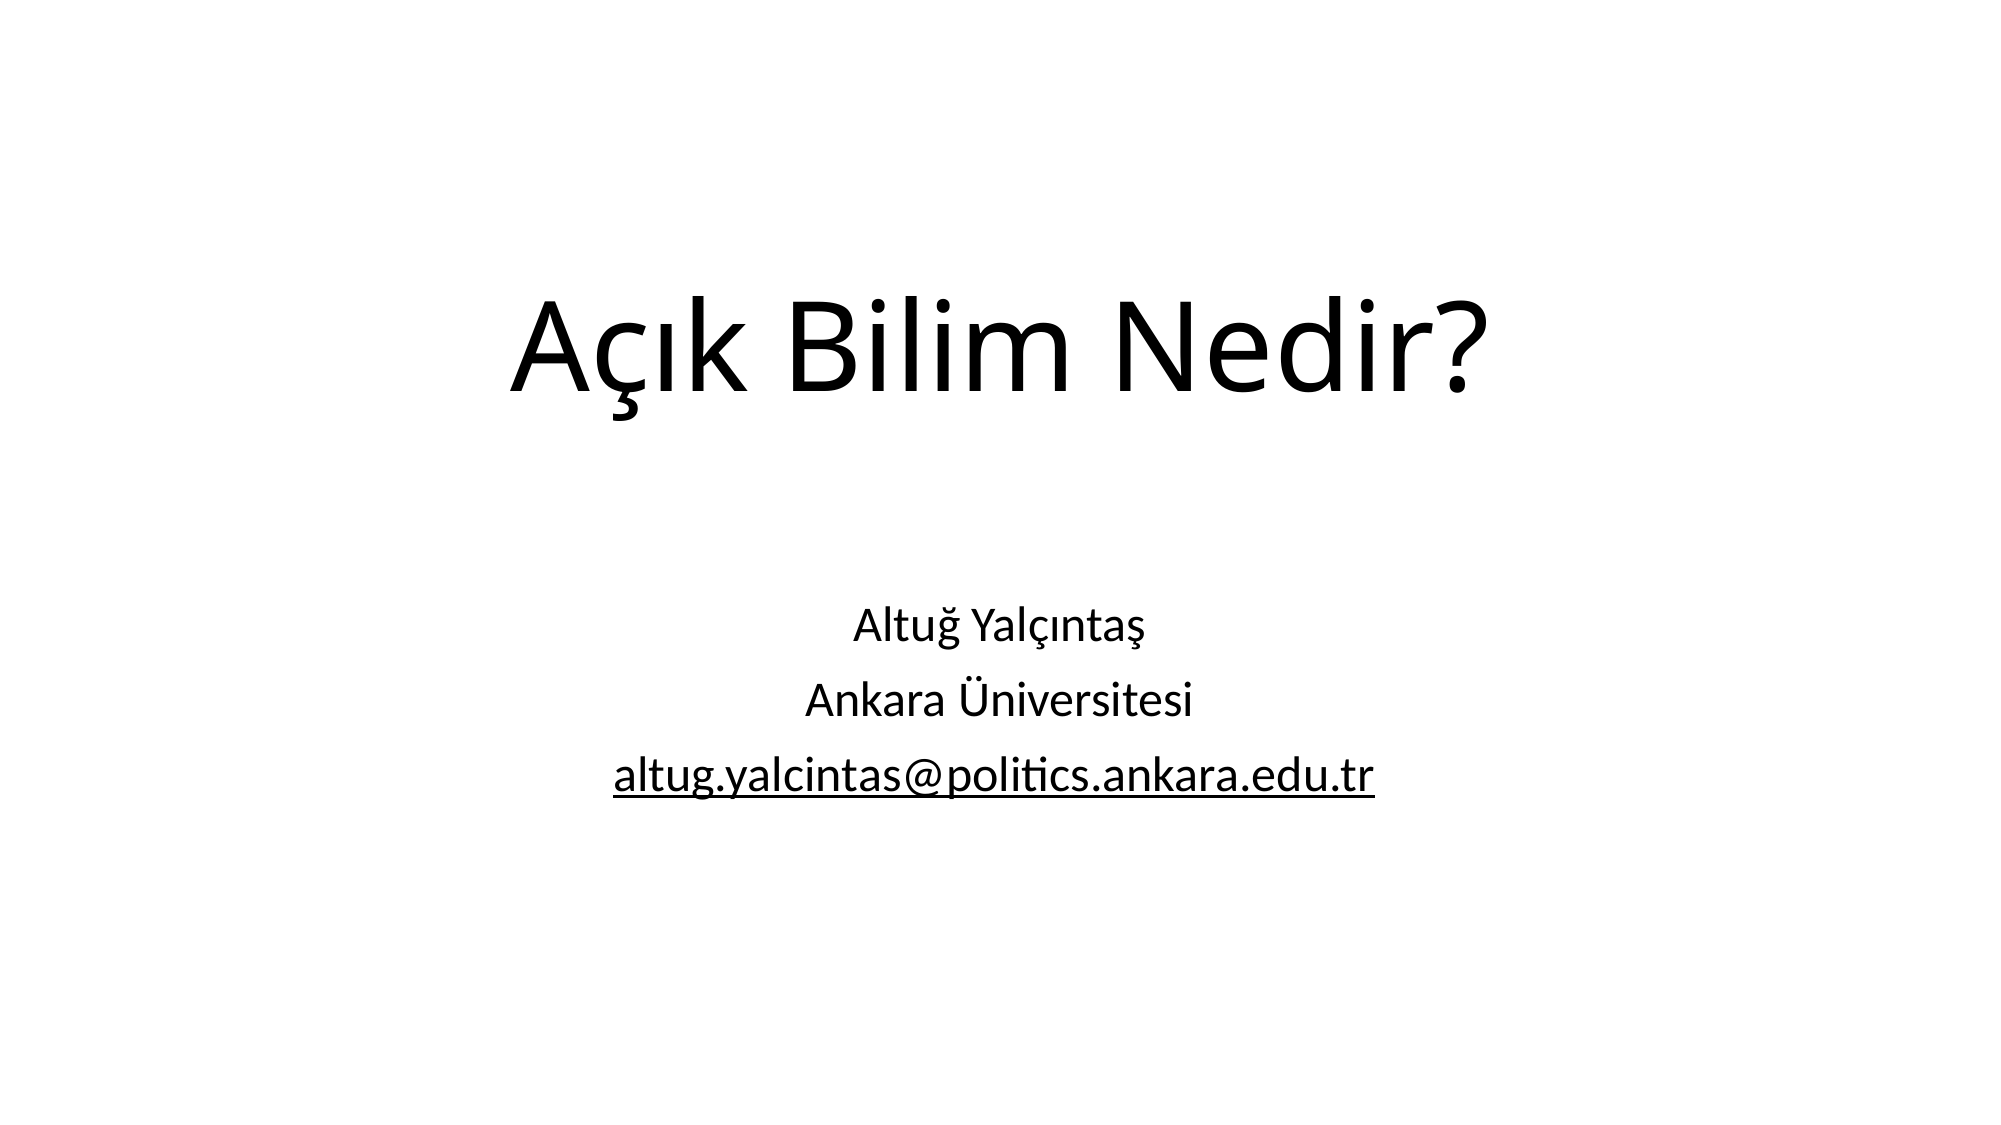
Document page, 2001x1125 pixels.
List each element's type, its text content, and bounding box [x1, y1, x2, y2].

subtitle Altuğ Yalçıntaş Ankara Üniversitesi altug.yalcintas@politics.ankara.edu.tr [249, 590, 1750, 863]
title Açık Bilim Nedir? [249, 184, 1750, 576]
